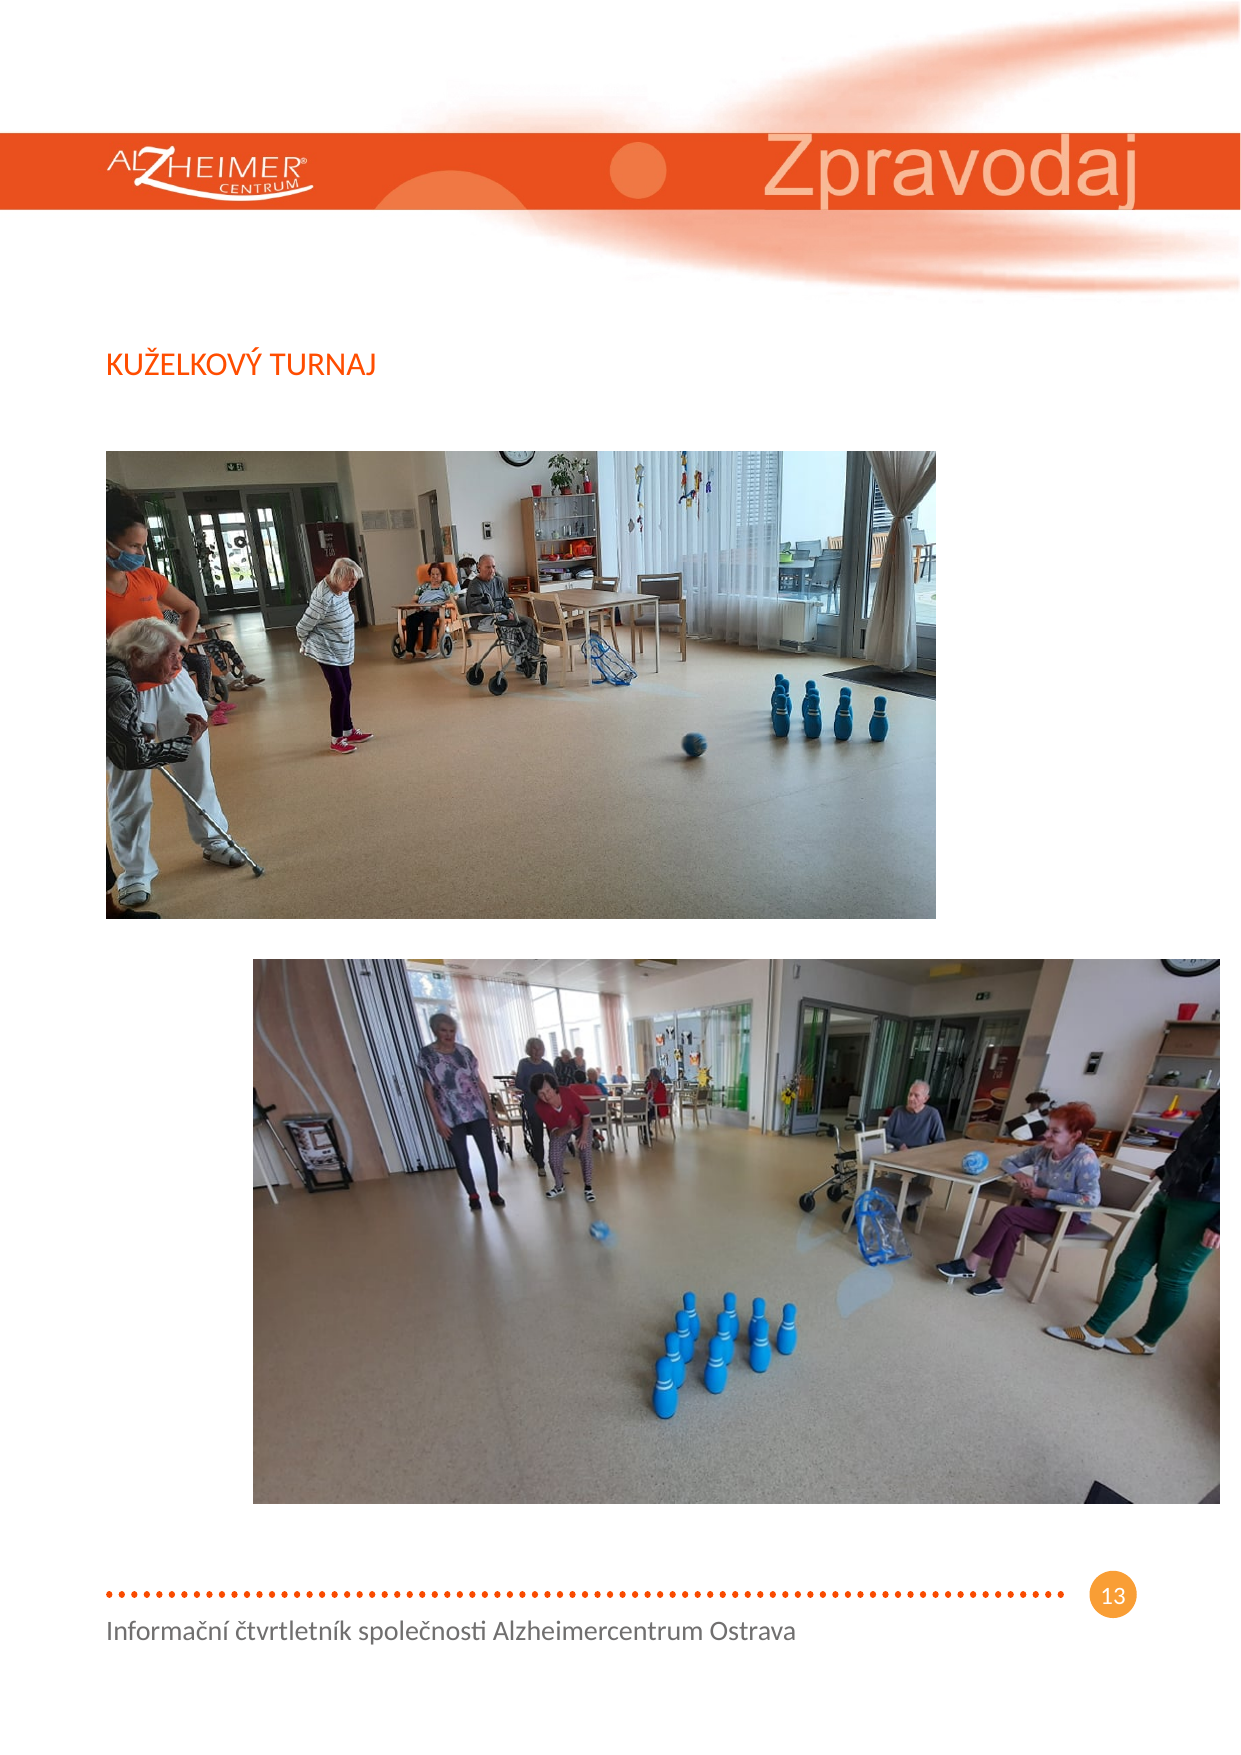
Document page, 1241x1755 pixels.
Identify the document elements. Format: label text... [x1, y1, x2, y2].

footer Informační čtvrtletník společnosti Alzheimercentrum Ostrava [106, 1612, 1063, 1701]
picture [253, 959, 1221, 1504]
title Kuželkový turnaj [106, 342, 1134, 479]
picture [0, 0, 1241, 360]
picture [105, 451, 937, 919]
